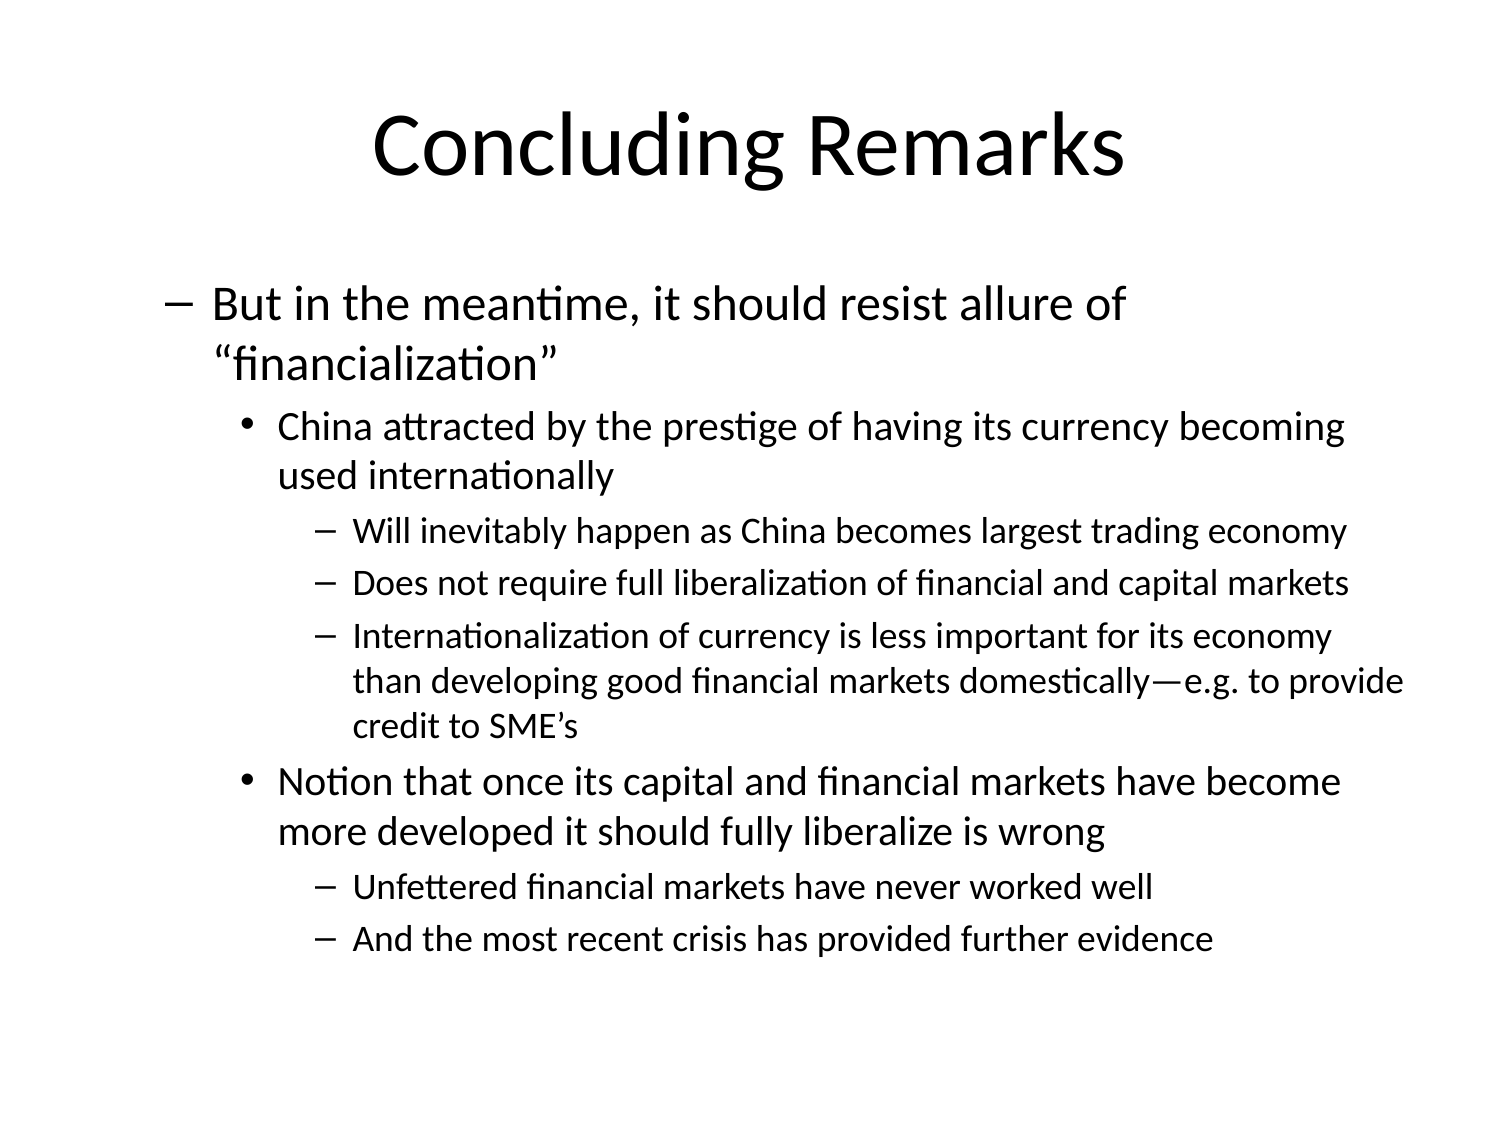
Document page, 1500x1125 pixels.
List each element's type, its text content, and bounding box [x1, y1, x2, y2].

list But in the meantime, it should resist allure of “financialization” China attracted by the prestige of having its currency becoming used internationally Will inevitably happen as China becomes largest trading economy Does not require full liberalization of financial and capital markets Internationalization of currency is less important for its economy than developing good financial markets domestically—e.g. to provide credit to SME’s Notion that once its capital and financial markets have become more developed it should fully liberalize is wrong Unfettered financial markets have never worked well And the most recent crisis has provided further evidence [74, 262, 1426, 1006]
title Concluding Remarks [74, 44, 1426, 233]
